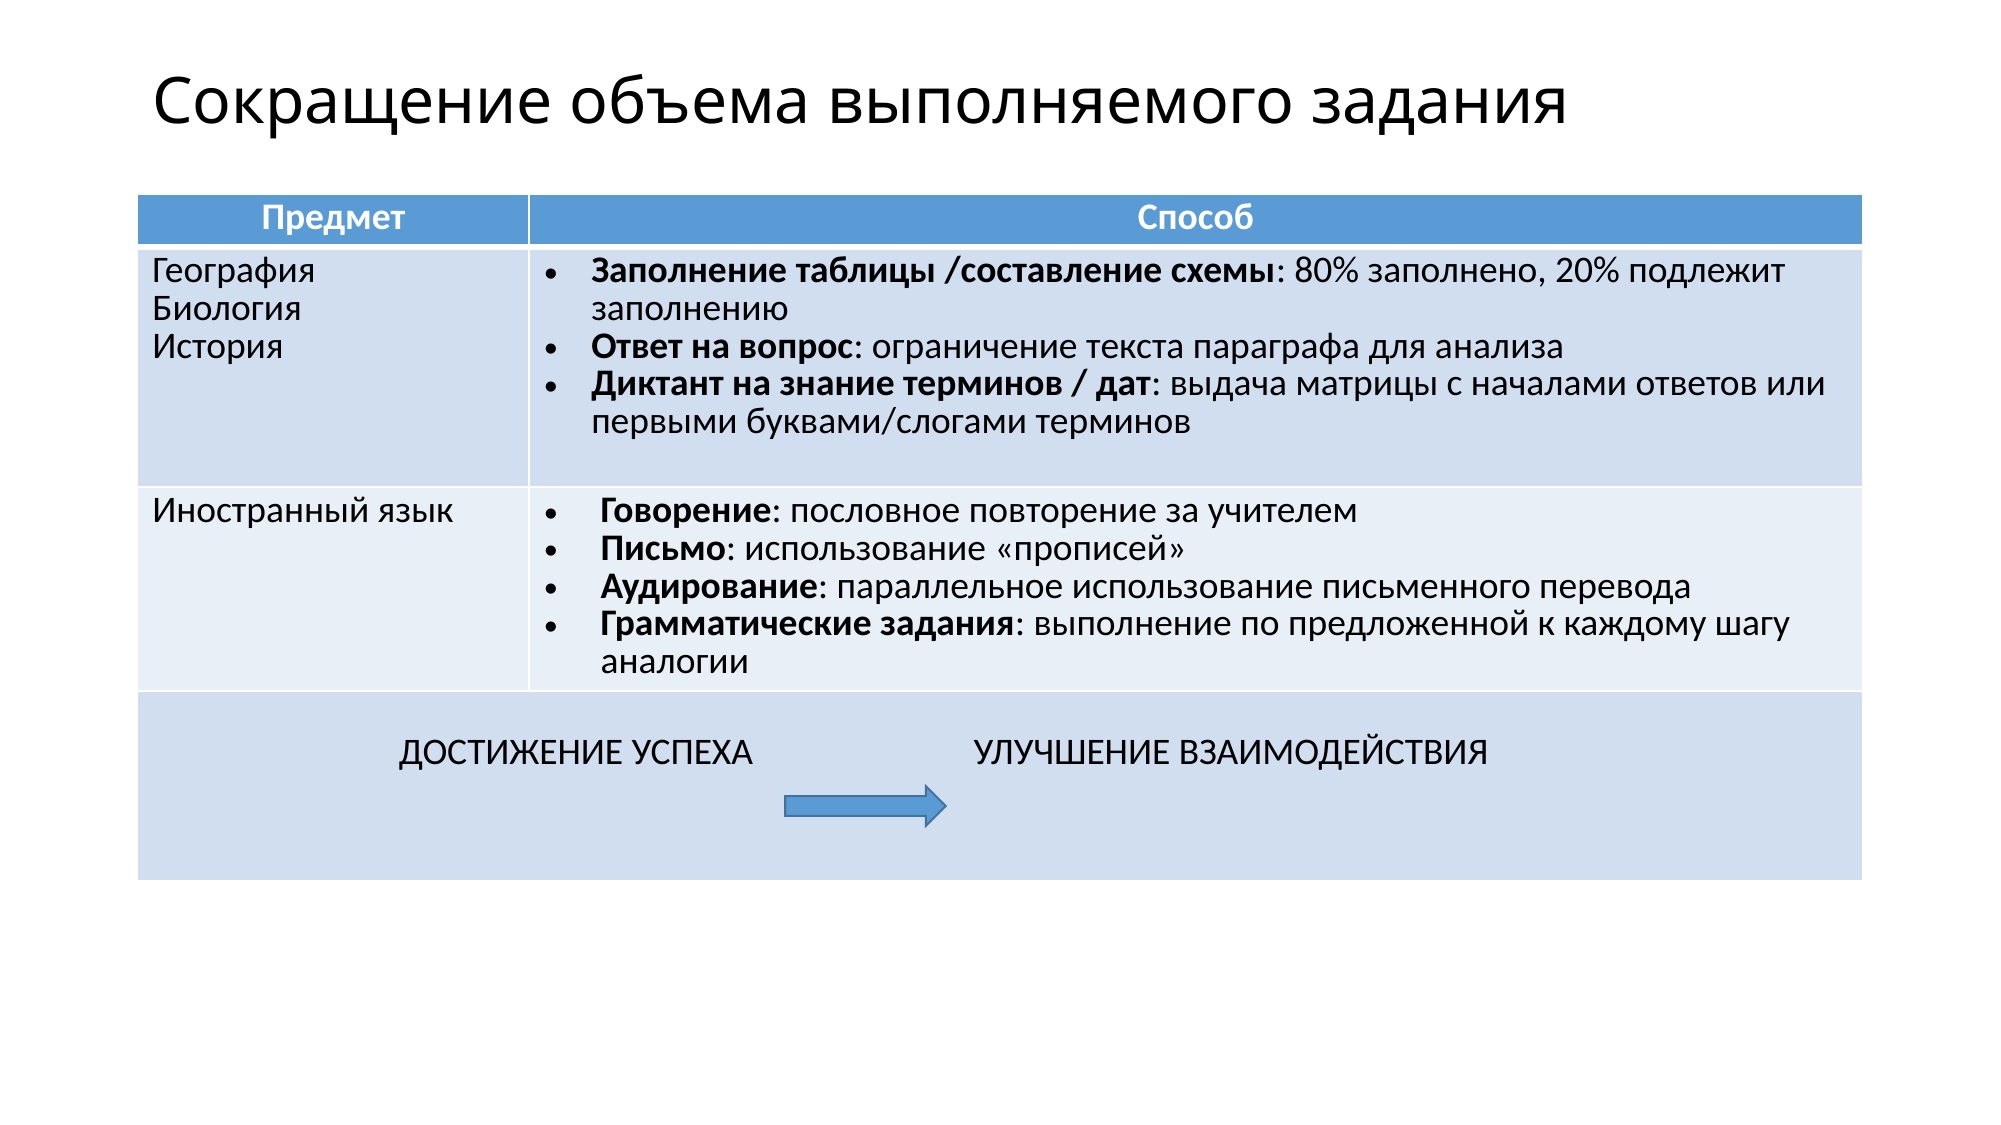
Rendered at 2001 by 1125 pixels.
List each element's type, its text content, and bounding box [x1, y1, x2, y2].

table_header Предмет [138, 195, 528, 244]
title Сокращение объема выполняемого задания [137, 59, 1863, 146]
table_header Способ [530, 195, 1862, 244]
text_box [784, 783, 948, 829]
table_cell Говорение: пословное повторение за учителем Письмо: использование «прописей» Аудирование: параллельное использование письменного перевода Грамматические задания: выполнение по предложенной к каждому шагу аналогии [530, 488, 1862, 690]
table_cell Заполнение таблицы /составление схемы: 80% заполнено, 20% подлежит заполнению Ответ на вопрос: ограничение текста параграфа для анализа Диктант на знание терминов / дат: выдача матрицы с началами ответов или первыми буквами/слогами терминов [530, 250, 1862, 486]
table_cell География Биология История [138, 250, 528, 486]
table_cell ДОСТИЖЕНИЕ УСПЕХА УЛУЧШЕНИЕ ВЗАИМОДЕЙСТВИЯ [138, 692, 1862, 880]
table_cell Иностранный язык [138, 488, 528, 690]
